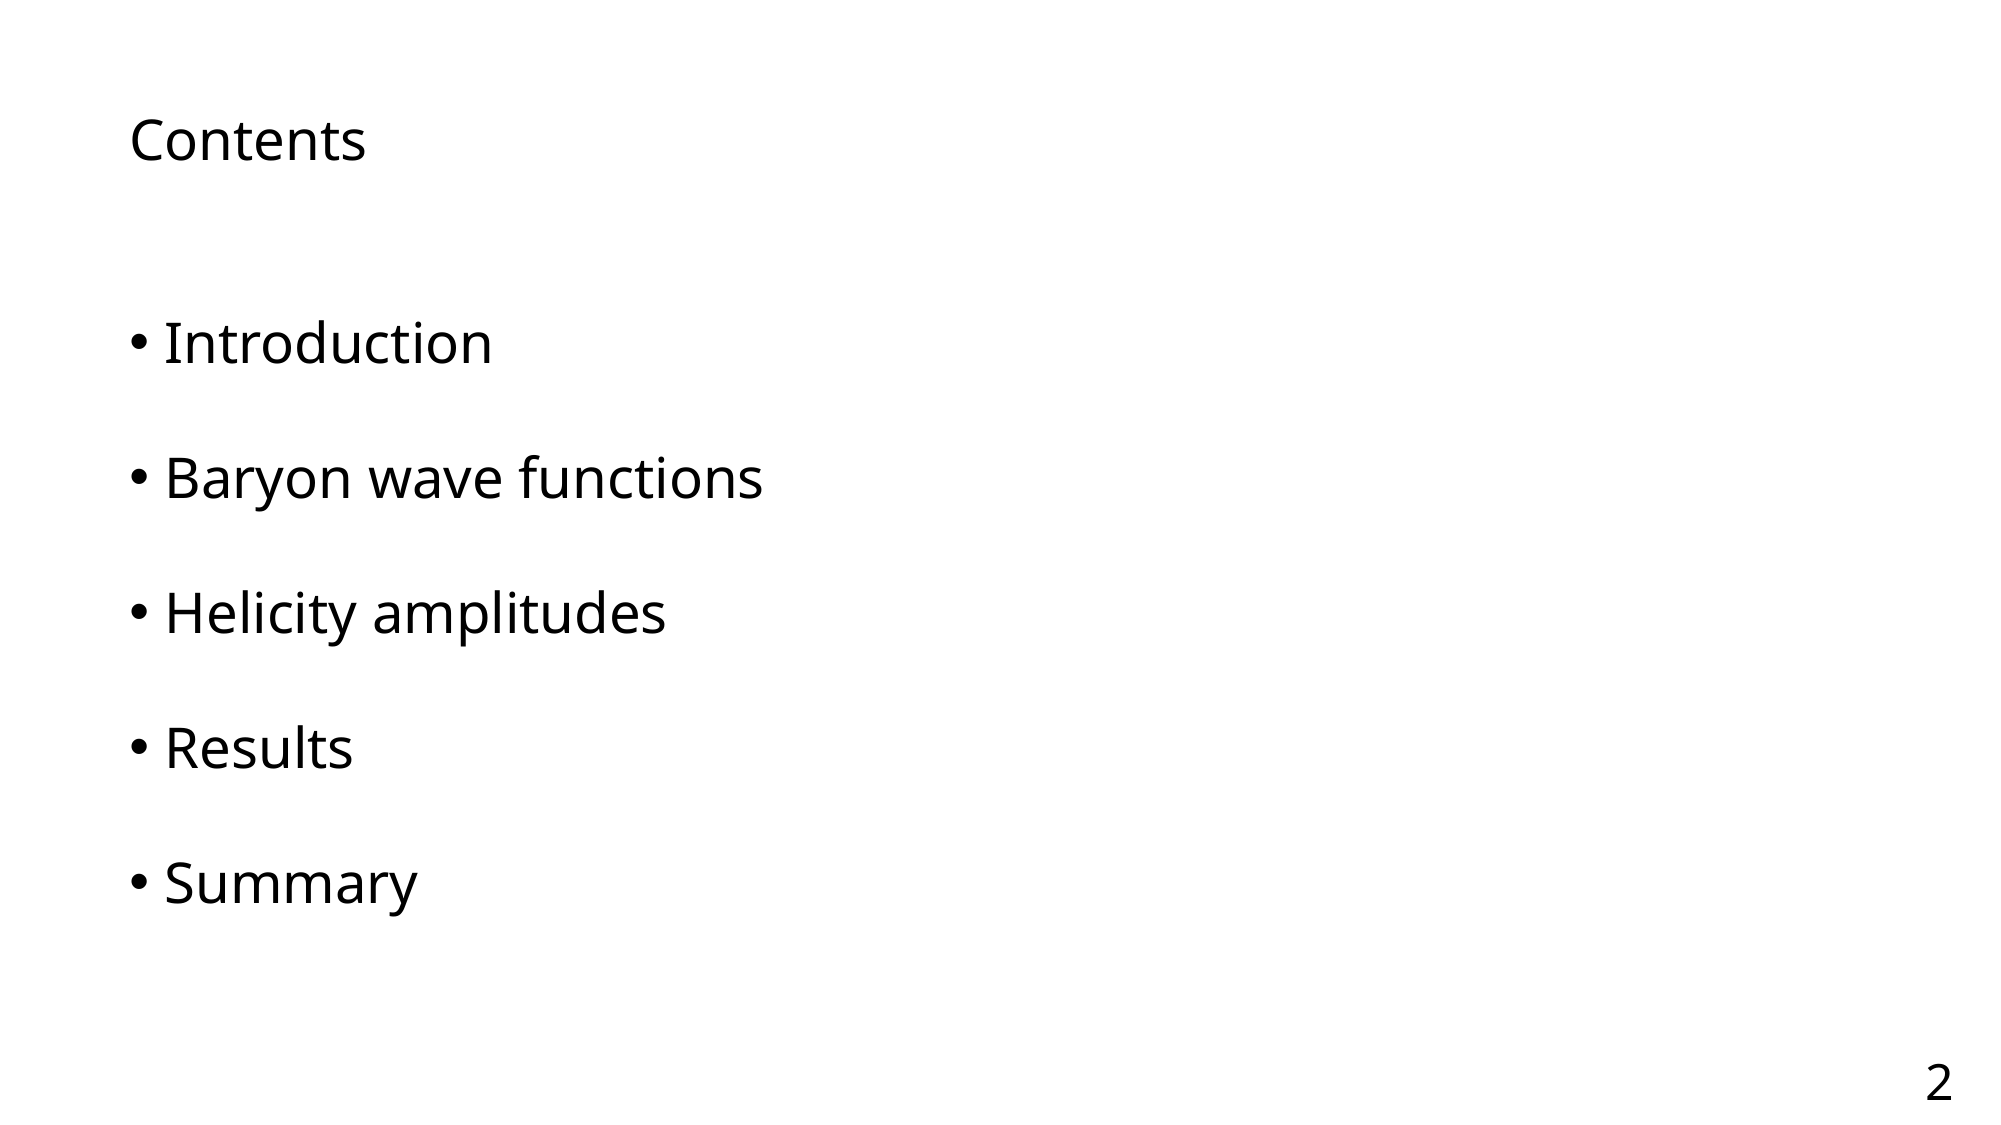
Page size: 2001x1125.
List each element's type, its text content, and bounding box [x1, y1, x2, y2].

slide_number 2 [1913, 1059, 1965, 1109]
text_box Contents Introduction Baryon wave functions Helicity amplitudes Results Summary [114, 96, 1120, 922]
